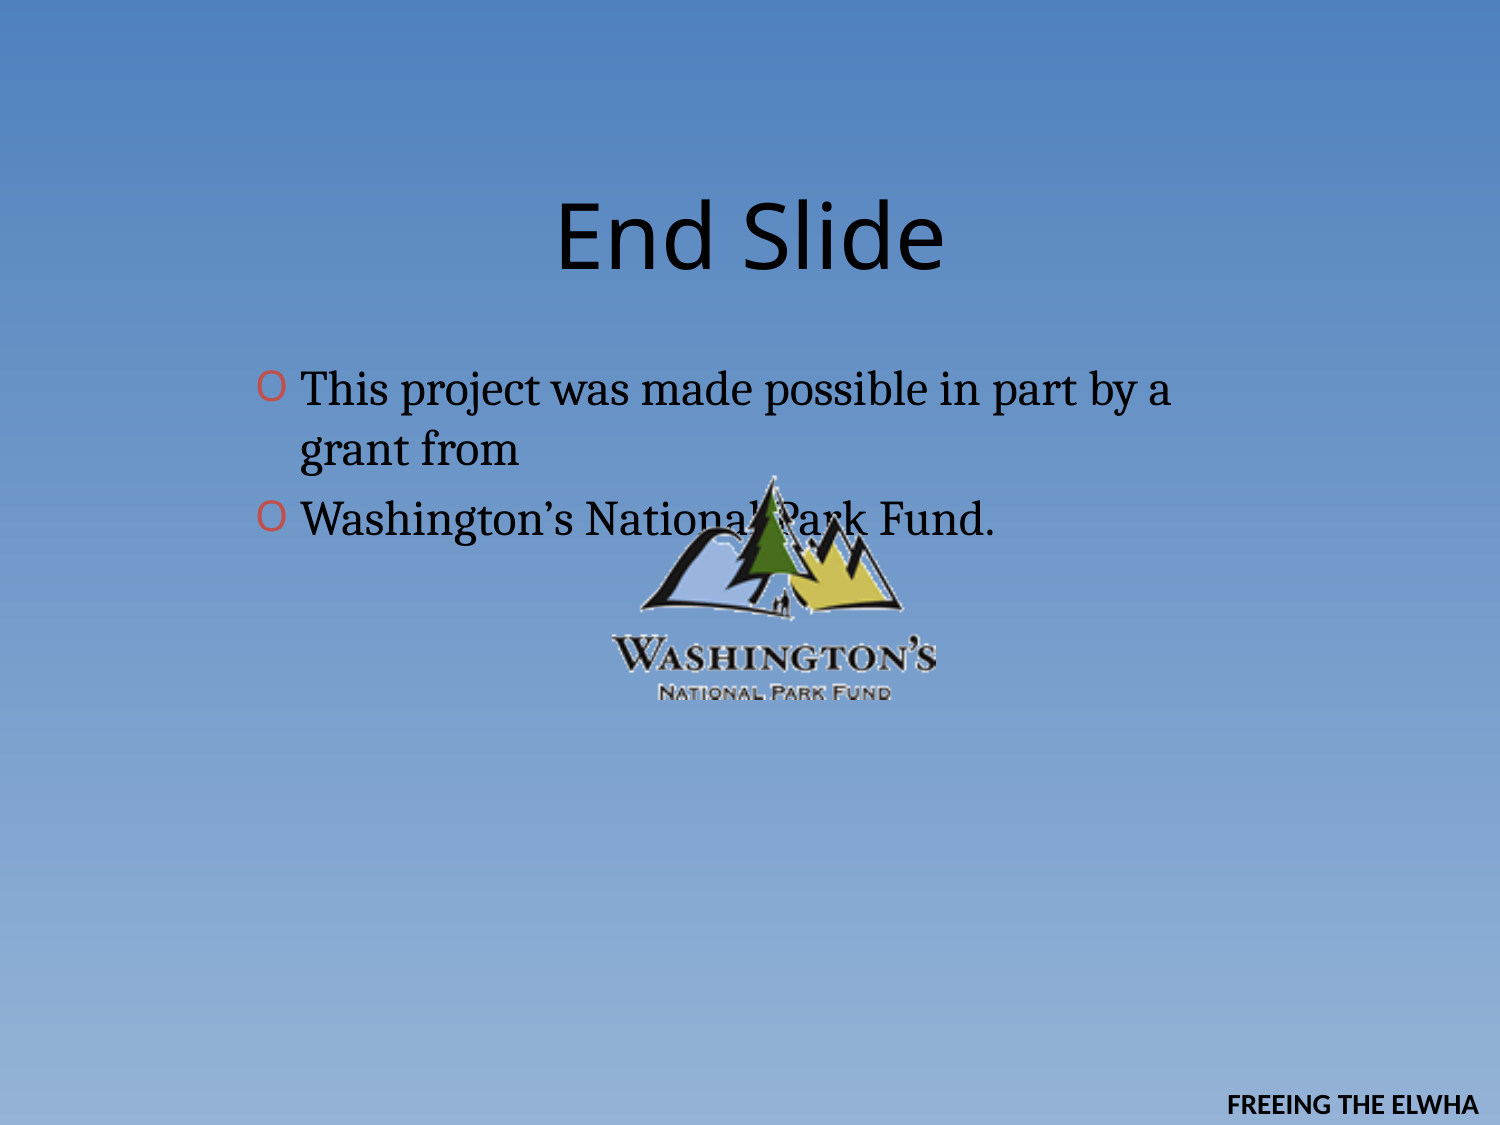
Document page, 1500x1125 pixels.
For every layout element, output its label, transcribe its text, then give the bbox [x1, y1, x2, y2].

footer FREEING THE ELWHA [1212, 1077, 1500, 1125]
list This project was made possible in part by a grant from Washington’s National Park Fund. [240, 347, 1257, 939]
title End Slide [179, 134, 1323, 332]
picture [612, 474, 936, 701]
